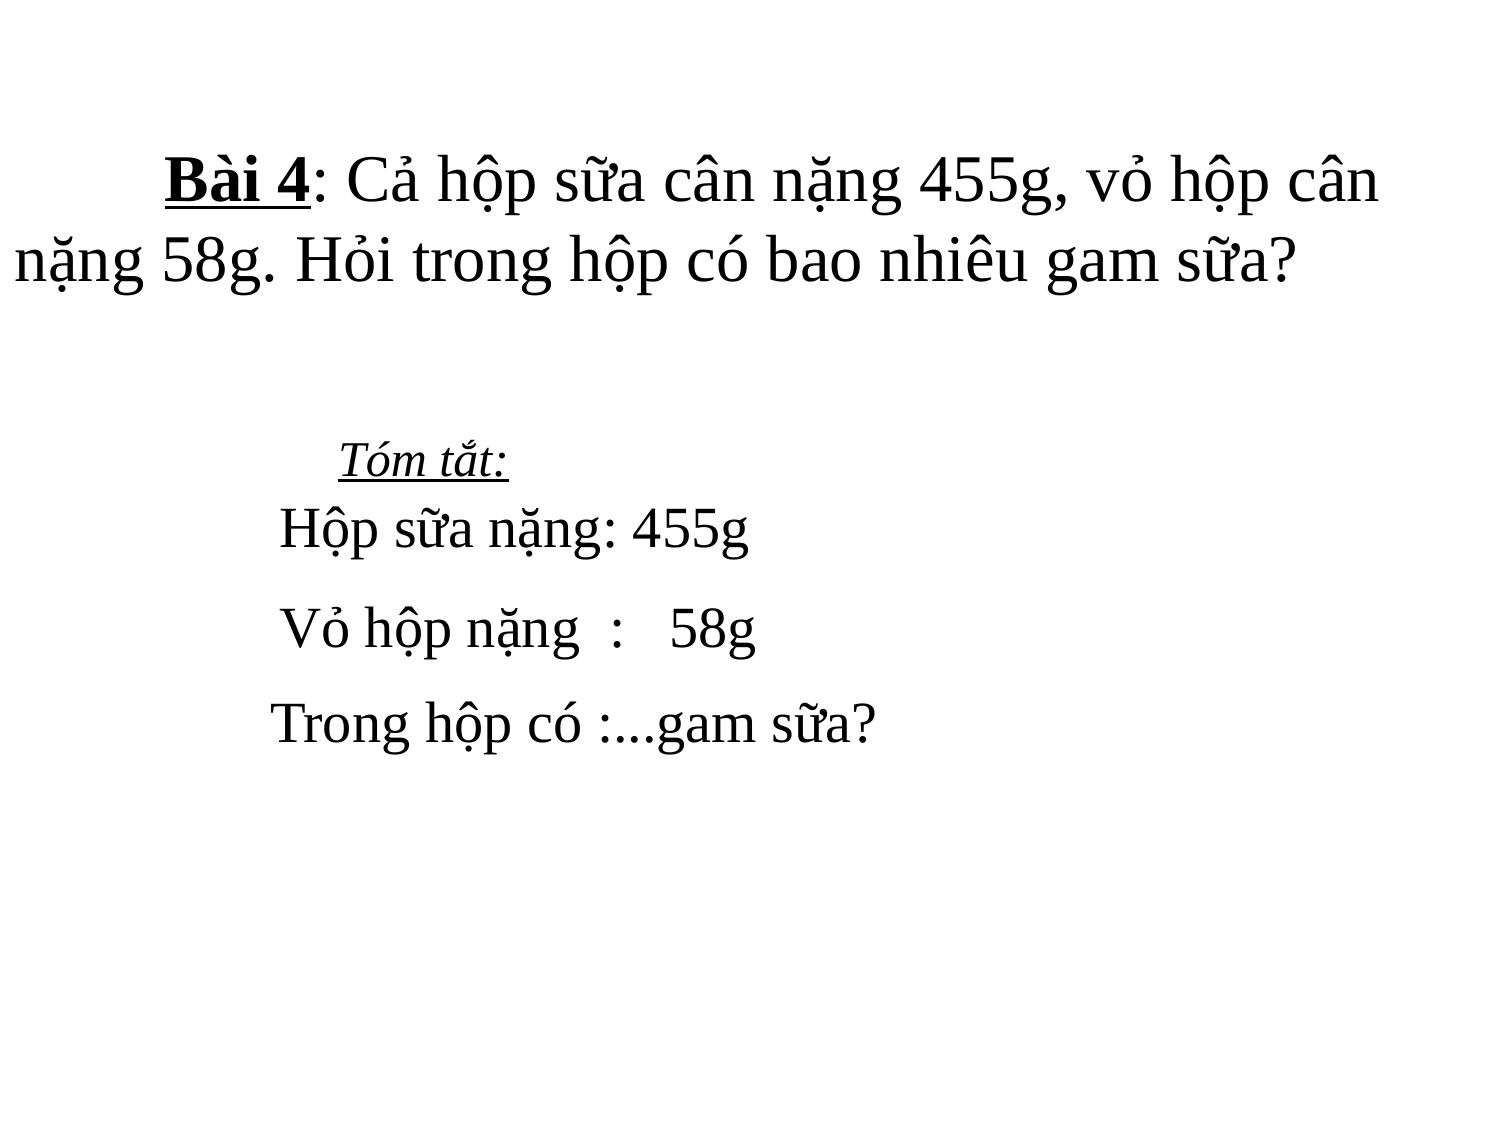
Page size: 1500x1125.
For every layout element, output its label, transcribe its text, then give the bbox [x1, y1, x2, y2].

text_box Tóm tắt: [323, 418, 584, 494]
text_box Hộp sữa nặng: 455g Vỏ hộp nặng : 58g [264, 482, 926, 667]
text_box Bài 4: Cả hộp sữa cân nặng 455g, vỏ hộp cân nặng 58g. Hỏi trong hộp có bao nhiêu gam sữa? [0, 127, 1453, 303]
text_box Trong hộp có :...gam sữa? [255, 676, 905, 762]
